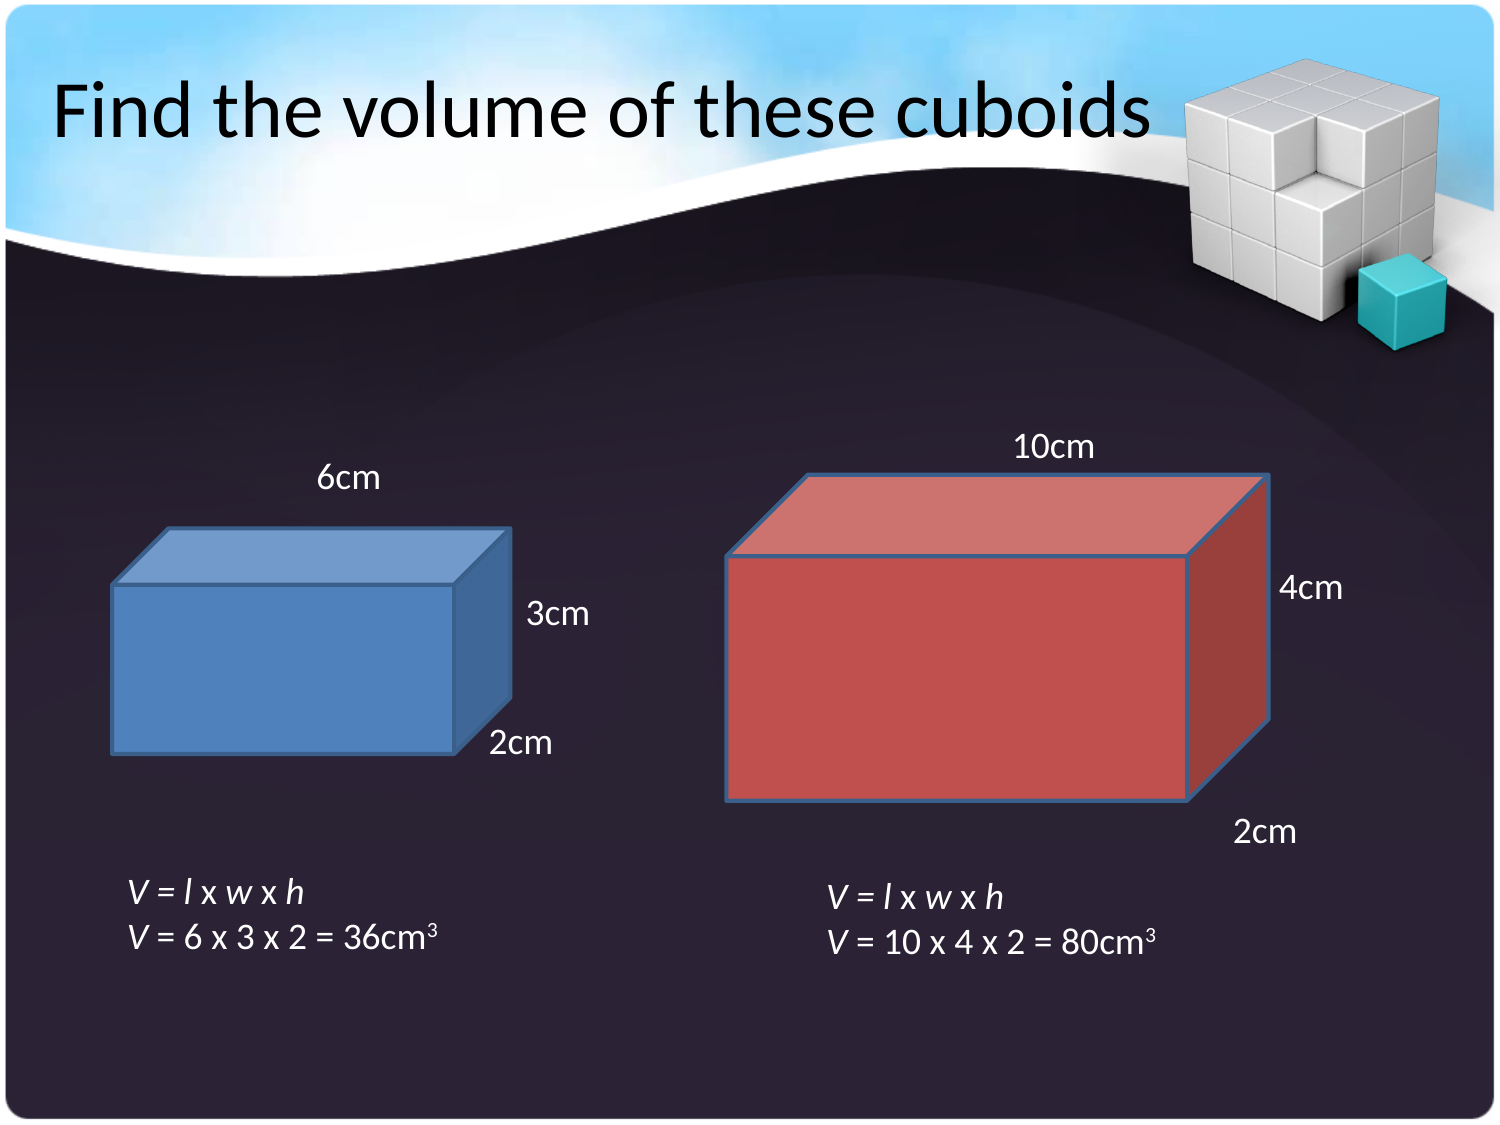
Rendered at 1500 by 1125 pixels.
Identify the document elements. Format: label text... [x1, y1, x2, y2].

text_box 2cm [473, 709, 569, 770]
text_box 3cm [513, 580, 606, 641]
title Find the volume of these cuboids [37, 10, 1188, 200]
text_box [110, 526, 513, 757]
text_box V = l x w x h V = 10 x 4 x 2 = 80cm3 [811, 864, 1261, 1015]
text_box 4cm [1271, 554, 1359, 614]
text_box 6cm [301, 444, 397, 505]
picture [0, 0, 1500, 1125]
text_box V = l x w x h V = 6 x 3 x 2 = 36cm3 [112, 859, 562, 1009]
text_box 10cm [997, 414, 1111, 472]
text_box 2cm [1218, 798, 1313, 859]
text_box [724, 472, 1271, 803]
